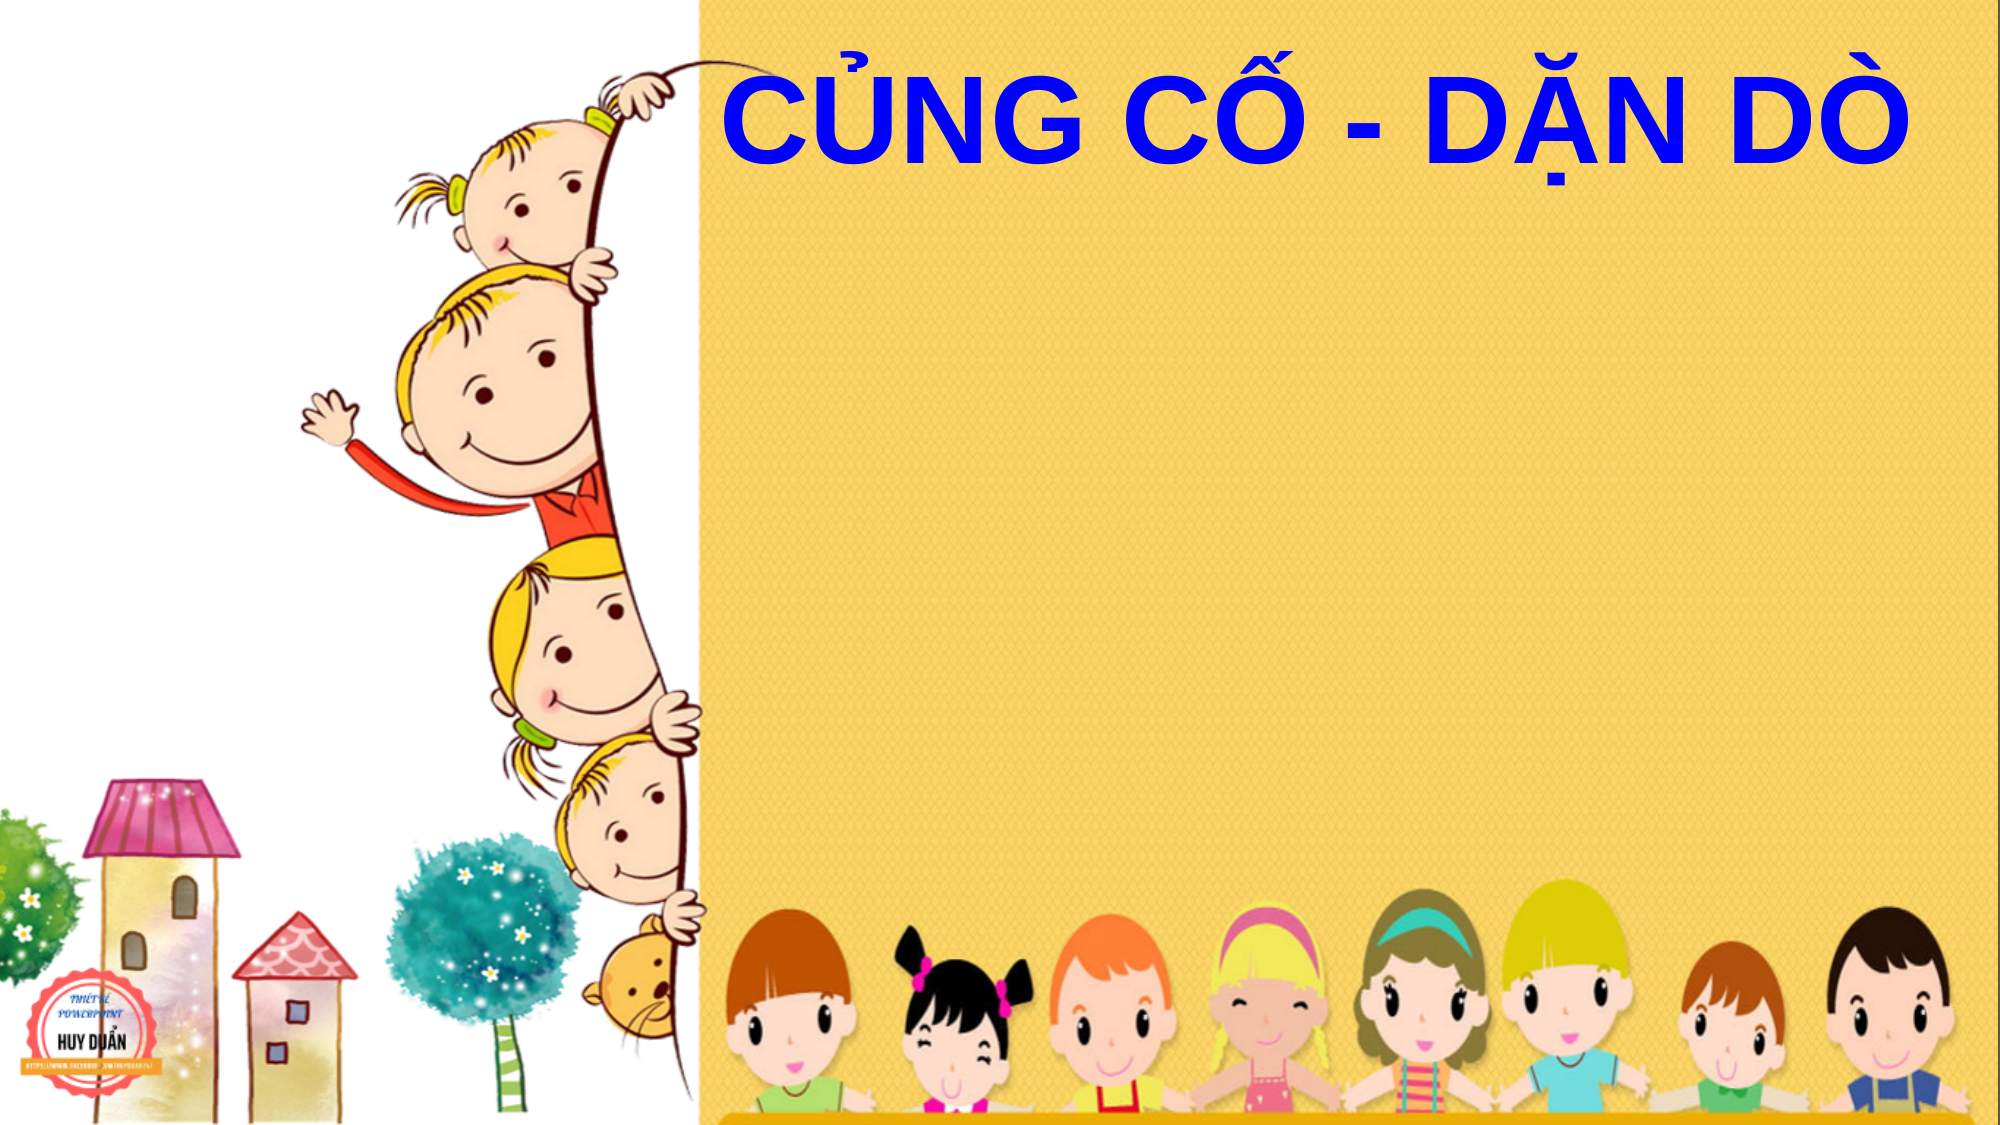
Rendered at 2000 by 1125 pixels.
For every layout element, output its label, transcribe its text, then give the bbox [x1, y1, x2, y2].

text_box CỦNG CỐ - DẶN DÒ [692, 30, 1941, 196]
picture [0, 0, 2000, 1125]
